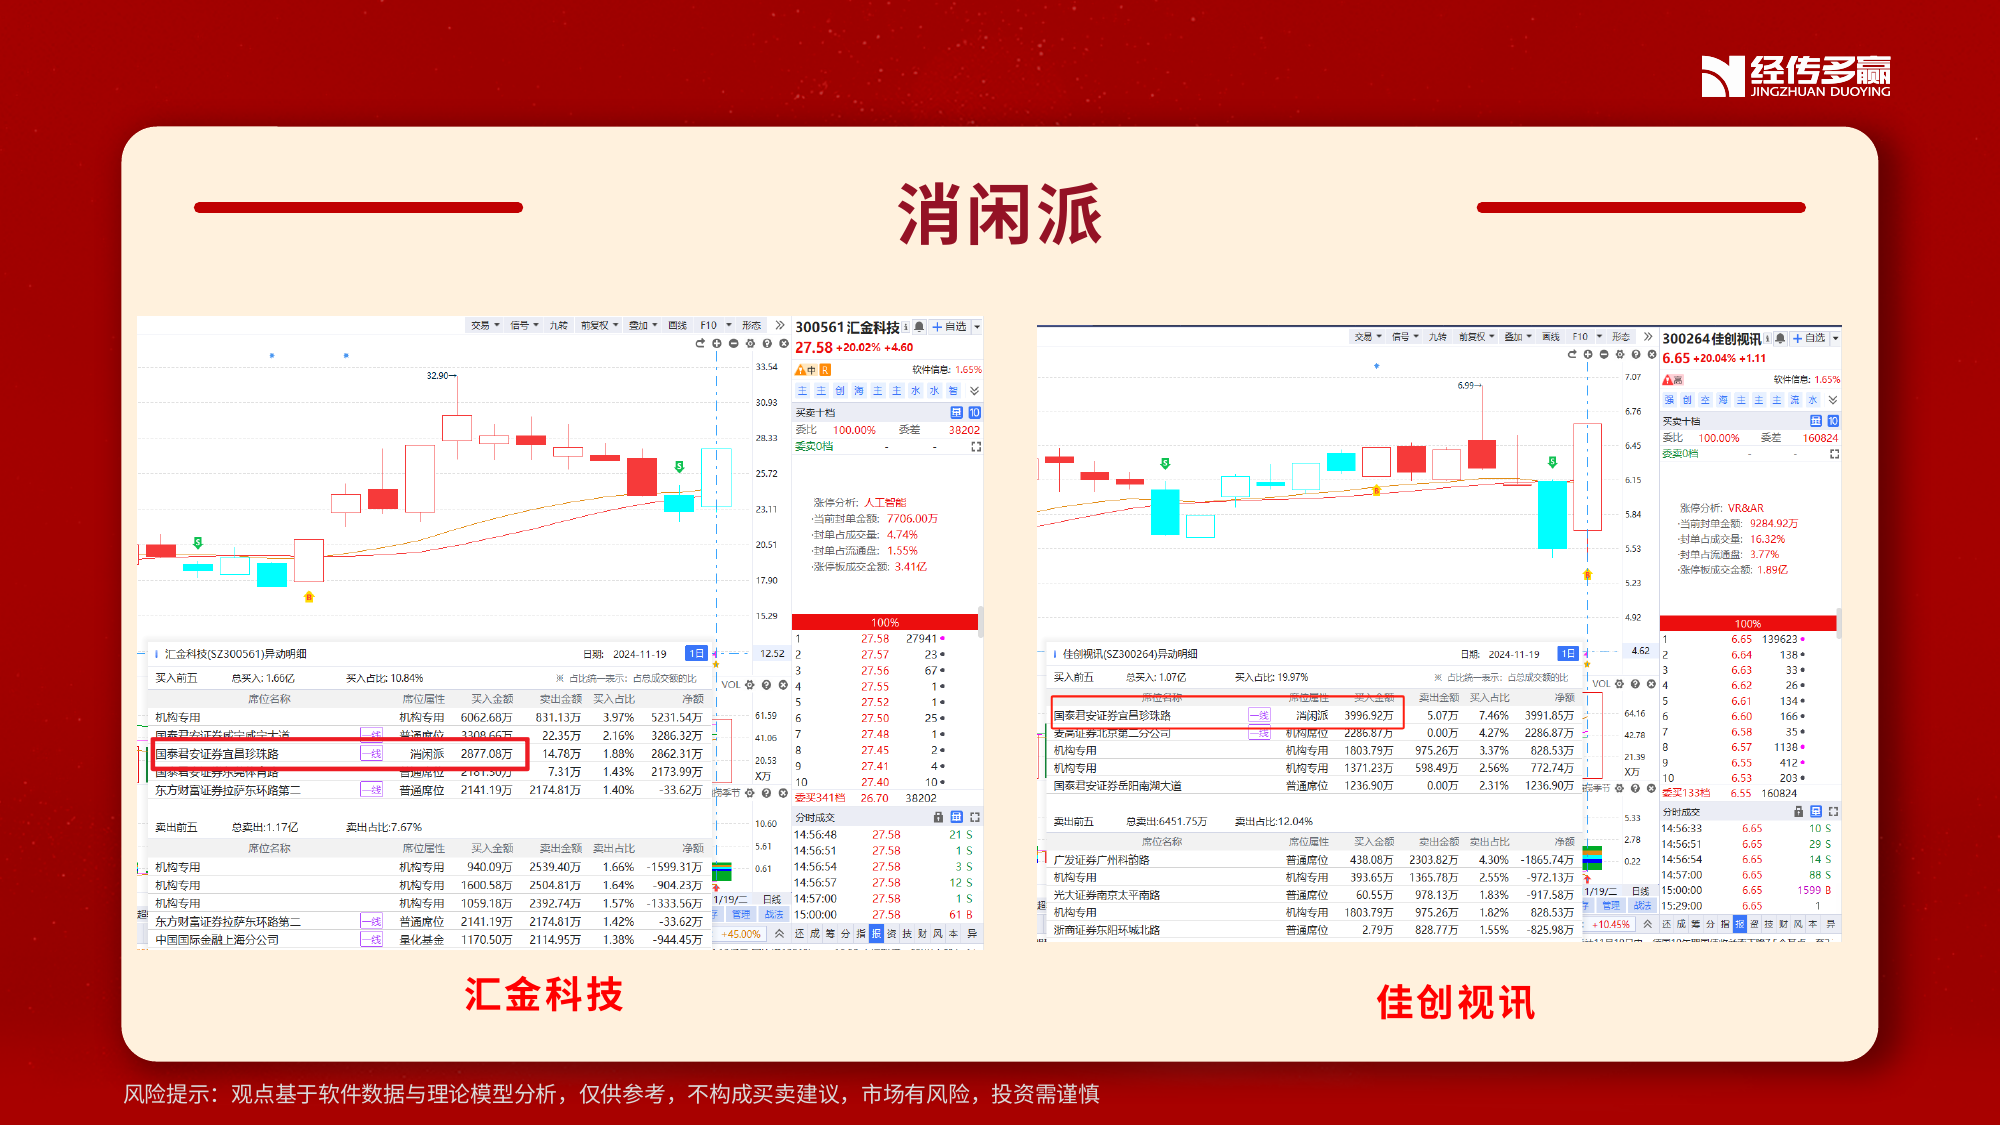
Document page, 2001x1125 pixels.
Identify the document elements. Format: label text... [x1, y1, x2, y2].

text_box 佳创视讯 [1138, 958, 1707, 1036]
text_box 汇金科技 [226, 950, 795, 1027]
picture [0, 0, 2000, 1125]
list 消闲派 [540, 150, 1460, 259]
